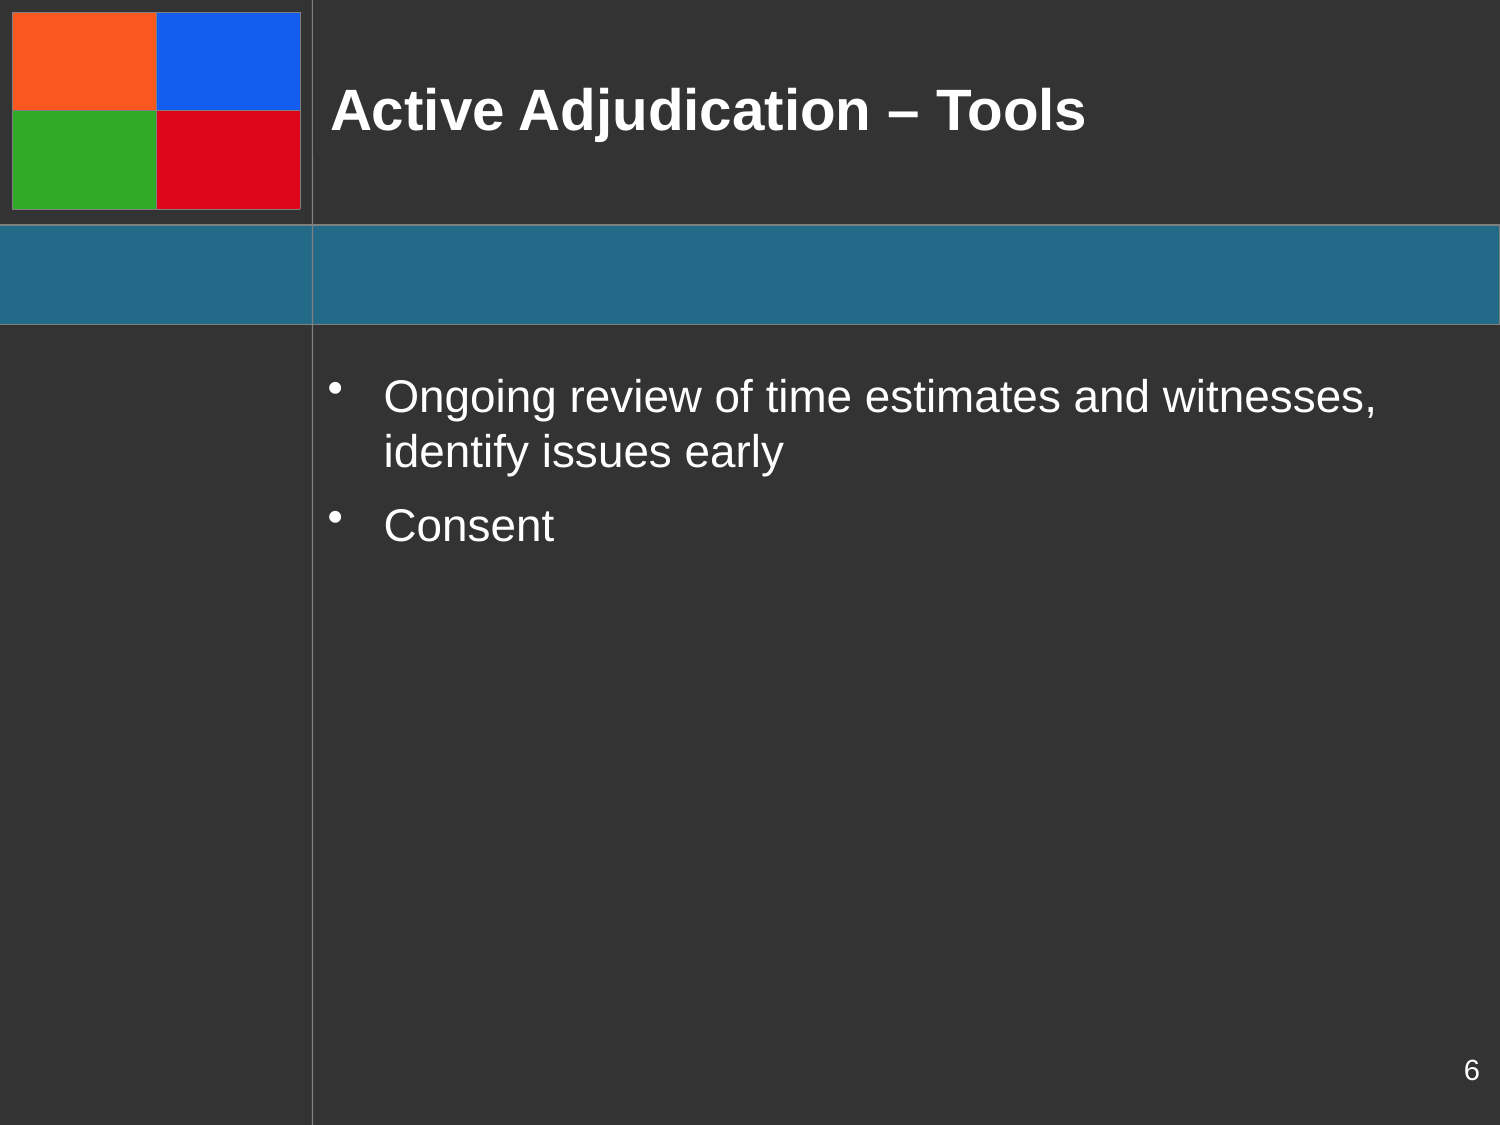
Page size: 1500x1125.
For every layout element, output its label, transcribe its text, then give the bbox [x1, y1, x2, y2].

title Active Adjudication – Tools [315, 62, 1500, 163]
slide_number 6 [1145, 1043, 1496, 1122]
list Ongoing review of time estimates and witnesses, identify issues early Consent [312, 359, 1438, 1072]
